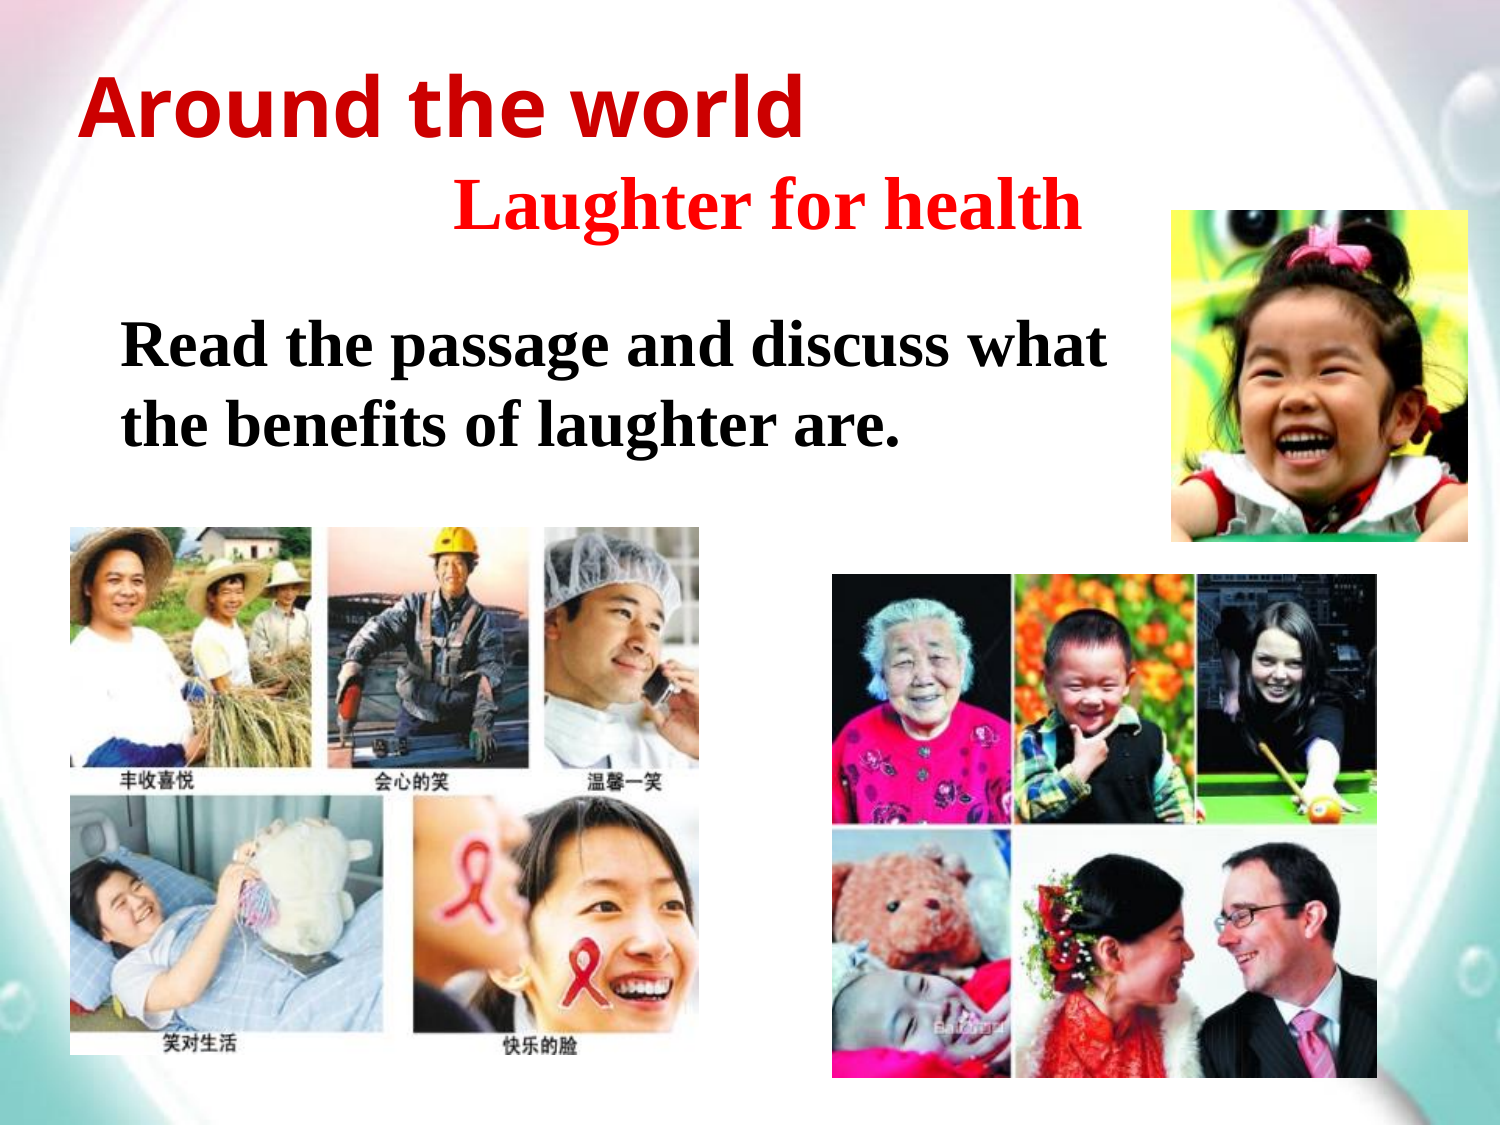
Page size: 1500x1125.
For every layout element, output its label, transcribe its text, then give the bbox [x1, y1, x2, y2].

picture [0, 0, 1500, 1125]
text_box Read the passage and discuss what the benefits of laughter are. [105, 292, 1166, 468]
text_box Around the world Laughter for health [63, 46, 1118, 252]
